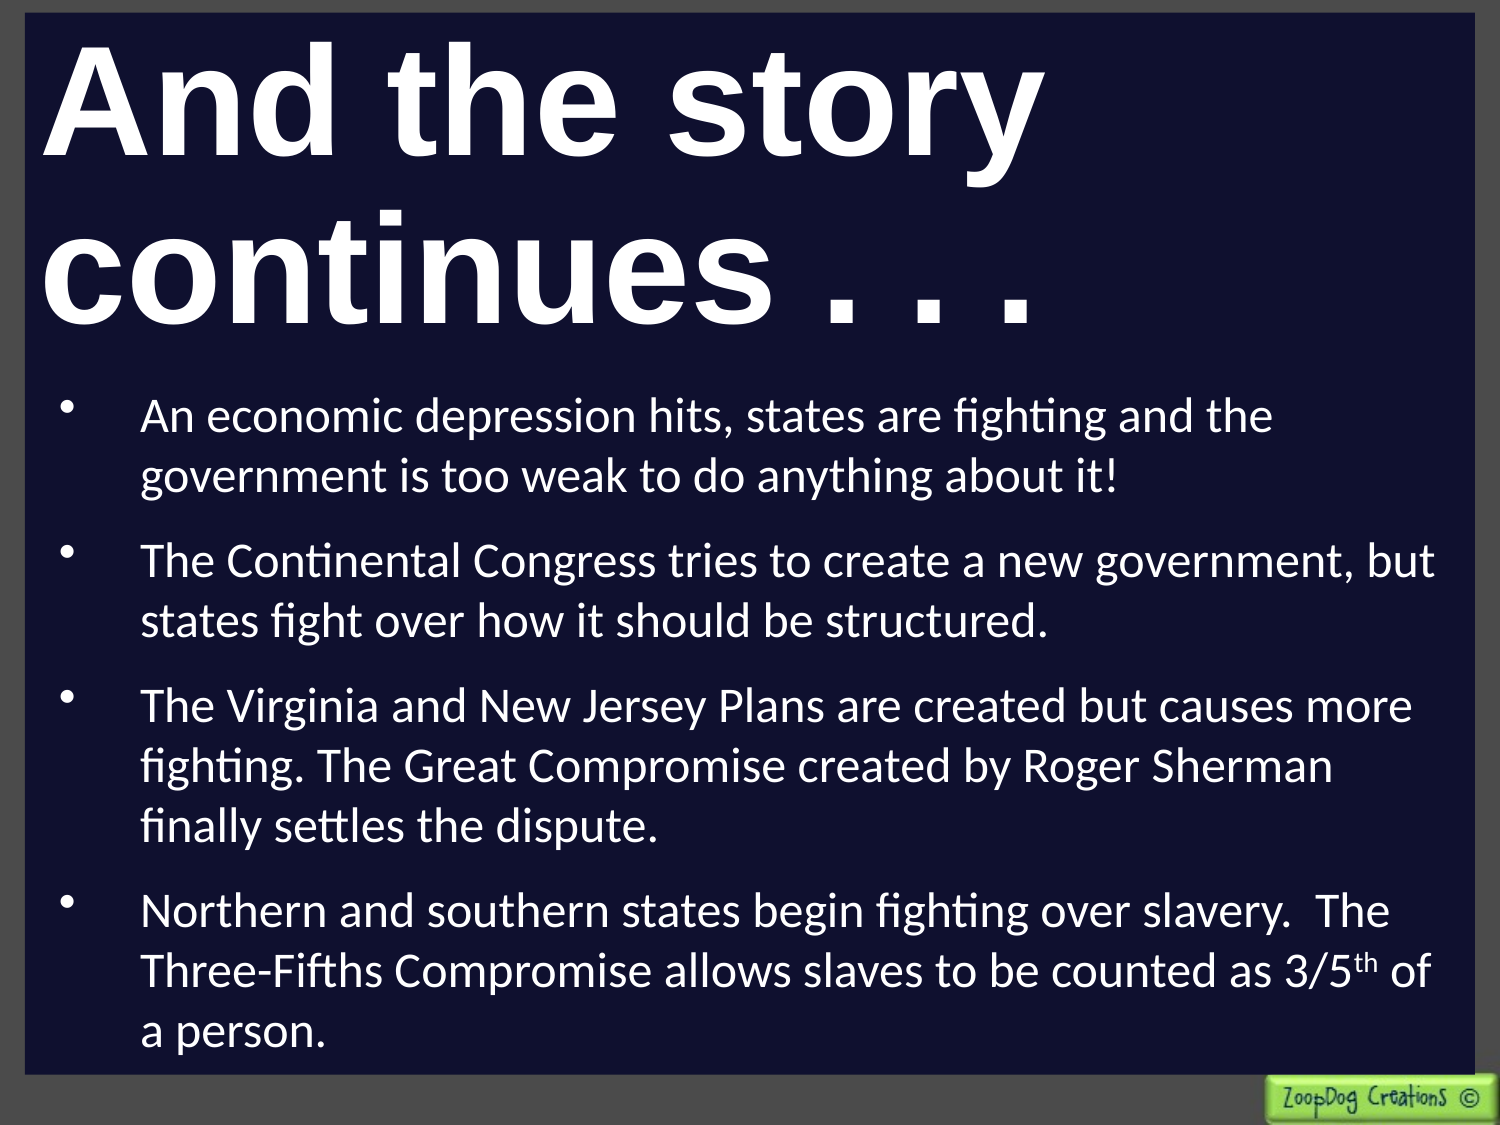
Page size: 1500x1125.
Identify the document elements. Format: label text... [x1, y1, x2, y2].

picture [0, 0, 1500, 1125]
text_box And the story continues . . . An economic depression hits, states are fighting and the government is too weak to do anything about it! The Continental Congress tries to create a new government, but states fight over how it should be structured. The Virginia and New Jersey Plans are created but causes more fighting. The Great Compromise created by Roger Sherman finally settles the dispute. Northern and southern states begin fighting over slavery. The Three-Fifths Compromise allows slaves to be counted as 3/5th of a person. [24, 12, 1475, 1075]
